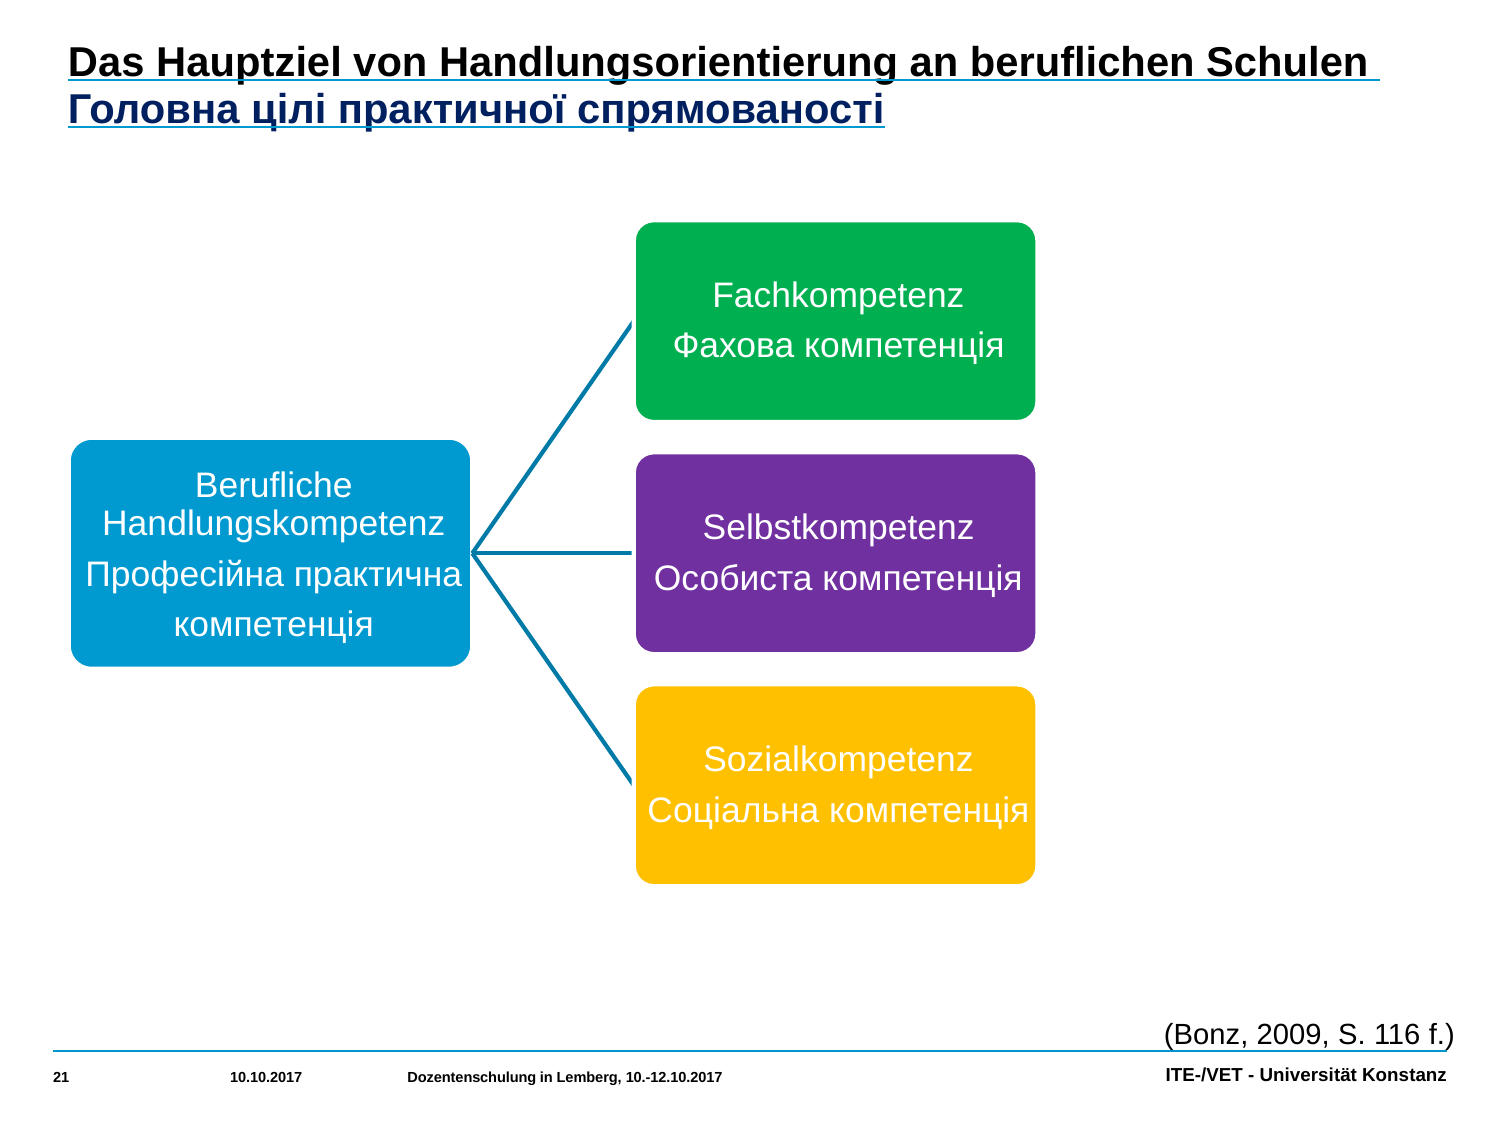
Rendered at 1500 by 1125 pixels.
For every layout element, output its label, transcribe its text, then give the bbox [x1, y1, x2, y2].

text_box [52, 219, 1054, 887]
text_box (Bonz, 2009, S. 116 f.) [1148, 1008, 1471, 1058]
slide_number 21 [53, 1058, 207, 1094]
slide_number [230, 1058, 384, 1094]
title Das Hauptziel von Handlungsorientierung an beruflichen Schulen Головна цілі практичної спрямованості [53, 30, 1447, 161]
footer Dozentenschulung in Lemberg, 10.-12.10.2017 [407, 1058, 916, 1094]
